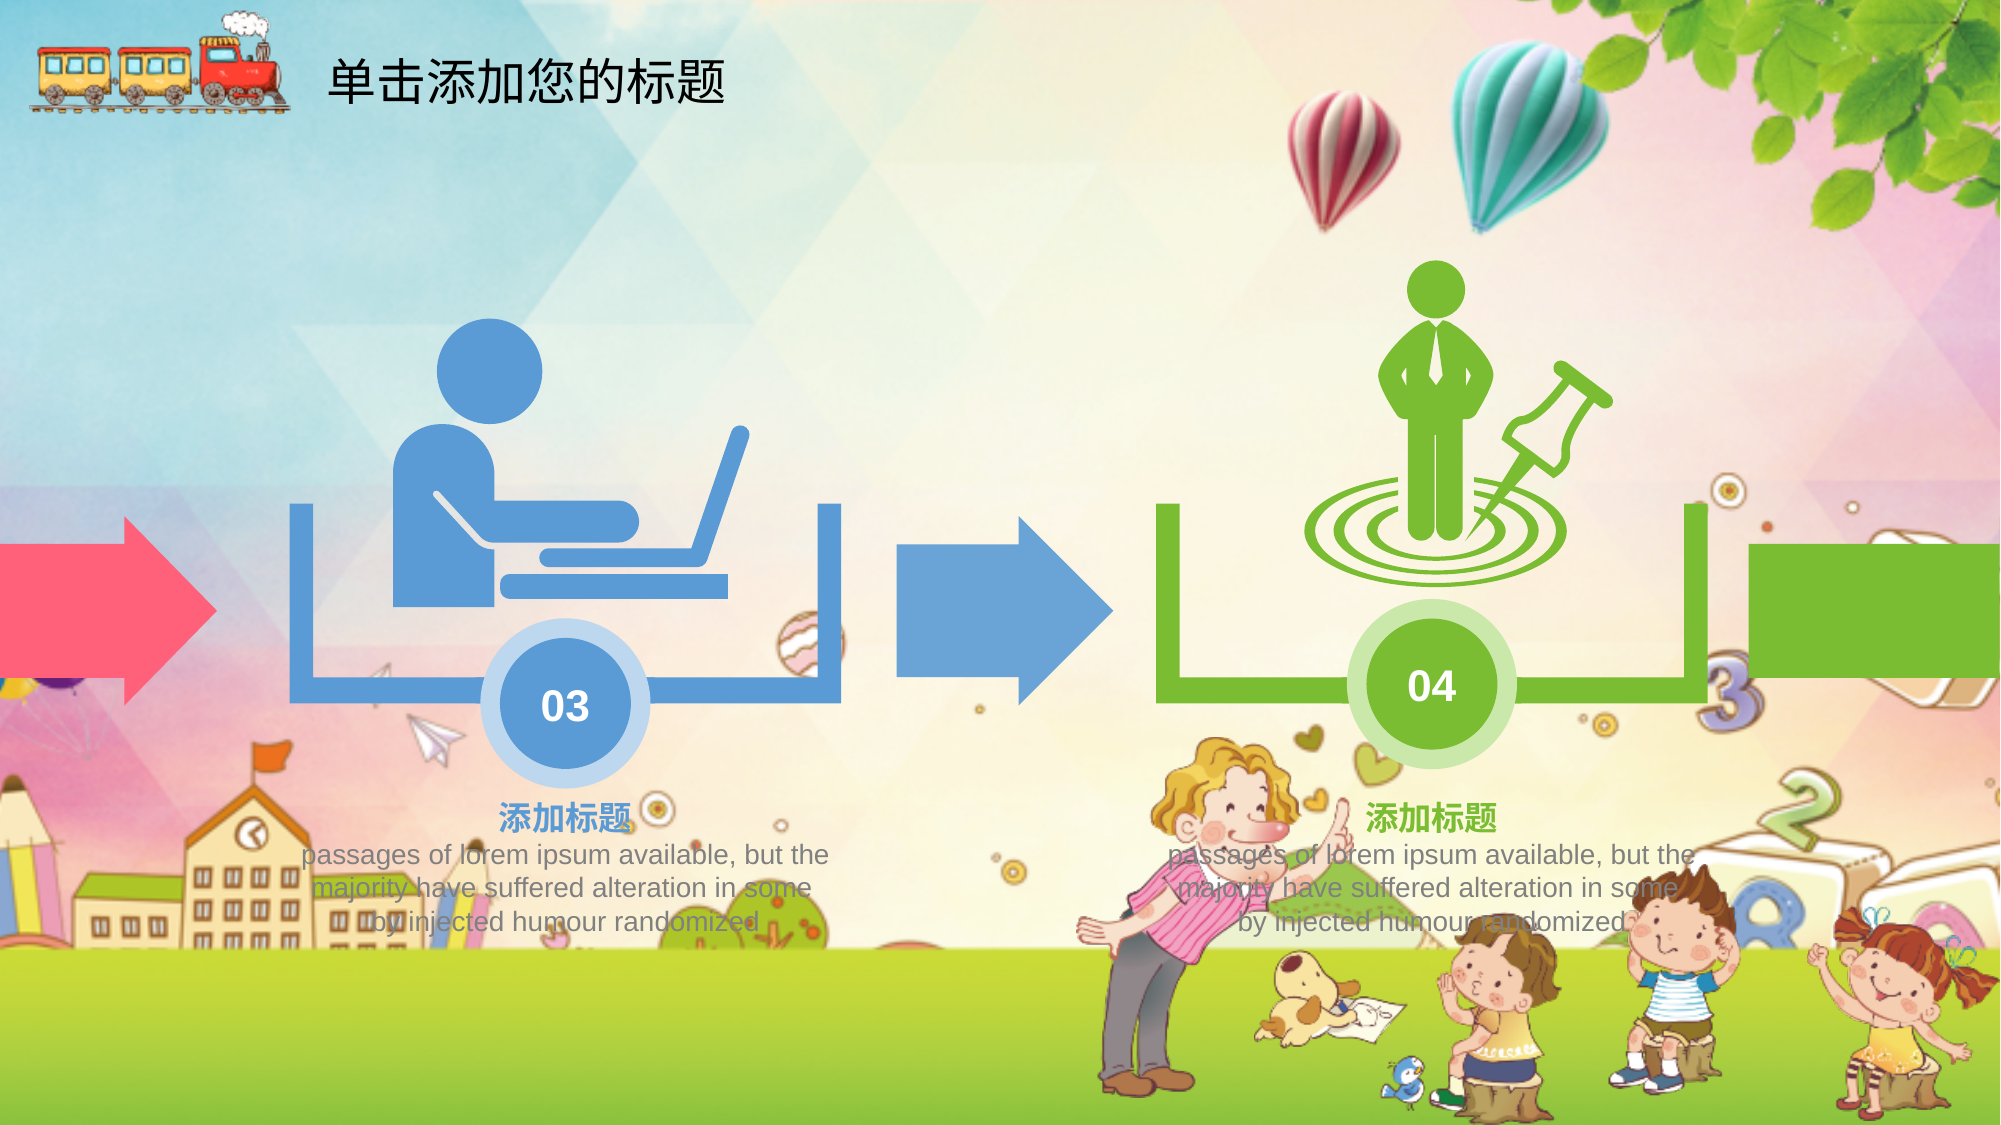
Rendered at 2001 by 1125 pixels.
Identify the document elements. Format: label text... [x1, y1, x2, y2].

text_box 添加标题 passages of lorem ipsum available, but the majority have suffered alteration in some by injected humour randomized [1135, 796, 1728, 937]
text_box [289, 503, 842, 704]
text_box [1346, 598, 1517, 770]
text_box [480, 618, 651, 789]
text_box 单击添加您的标题 [312, 43, 1041, 118]
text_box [1304, 260, 1567, 588]
text_box 添加标题 passages of lorem ipsum available, but the majority have suffered alteration in some by injected humour randomized [269, 796, 862, 937]
text_box [895, 513, 1115, 709]
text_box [1156, 503, 1708, 704]
text_box [0, 513, 219, 709]
text_box [1748, 516, 2000, 706]
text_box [393, 318, 751, 608]
text_box [1567, 362, 1613, 466]
picture [0, 0, 2001, 1125]
